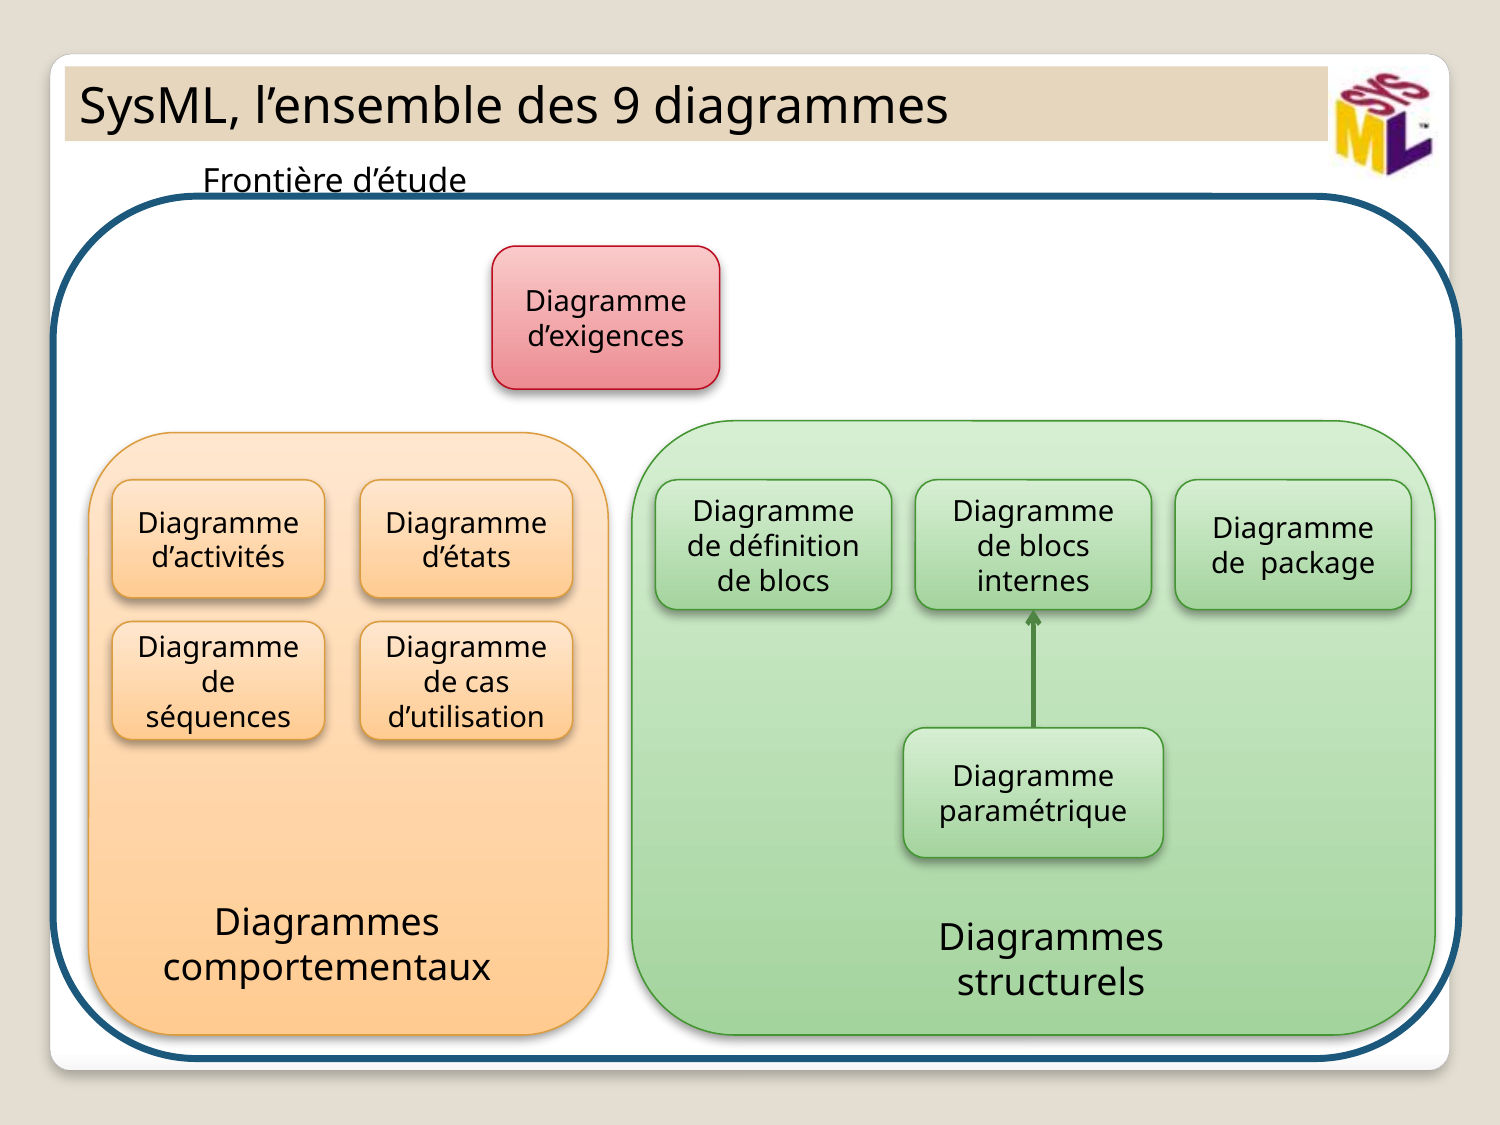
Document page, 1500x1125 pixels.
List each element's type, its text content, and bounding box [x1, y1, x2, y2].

text_box Diagramme de séquences [111, 620, 326, 741]
text_box Diagrammes structurels [879, 905, 1223, 1010]
text_box SysML, l’ensemble des 9 diagrammes [64, 66, 1328, 142]
picture [1328, 66, 1439, 181]
text_box [631, 419, 1436, 1036]
text_box Diagramme de package [1174, 478, 1413, 611]
text_box Diagramme de cas d’utilisation [359, 620, 574, 741]
text_box Diagramme d’exigences [491, 245, 721, 390]
text_box [87, 431, 610, 1036]
text_box Diagramme de définition de blocs [654, 478, 893, 611]
text_box Diagramme de blocs internes [914, 478, 1153, 611]
text_box Diagrammes comportementaux [128, 890, 526, 996]
text_box [49, 192, 1463, 1063]
text_box Diagramme paramétrique [902, 726, 1165, 859]
text_box Diagramme d’activités [111, 478, 326, 599]
text_box Diagramme d’états [359, 478, 574, 599]
text_box Frontière d’étude [187, 152, 610, 207]
